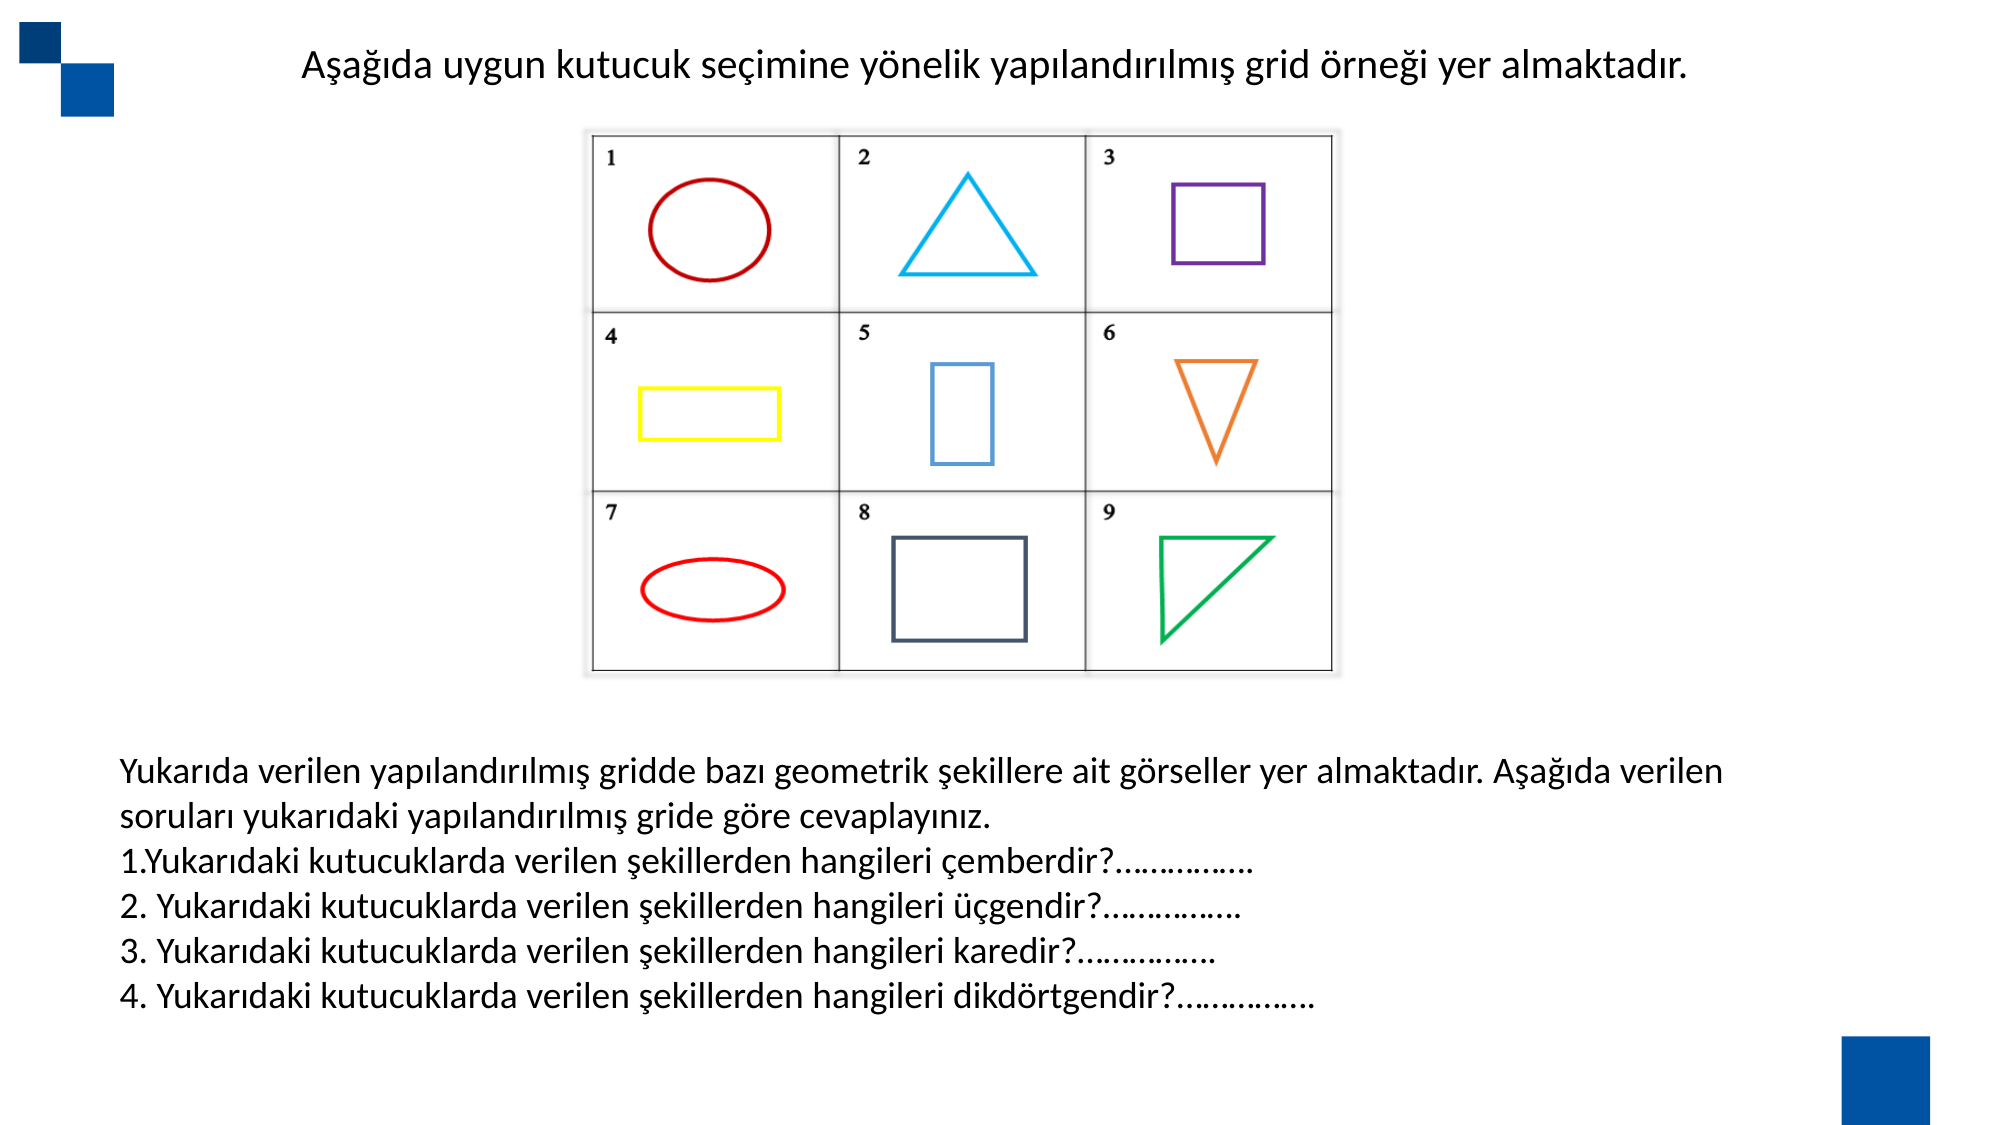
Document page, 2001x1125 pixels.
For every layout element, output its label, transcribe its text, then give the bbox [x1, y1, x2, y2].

text_box Yukarıda verilen yapılandırılmış gridde bazı geometrik şekillere ait görseller yer almaktadır. Aşağıda verilen soruları yukarıdaki yapılandırılmış gride göre cevaplayınız. 1.Yukarıdaki kutucuklarda verilen şekillerden hangileri çemberdir?……………. 2. Yukarıdaki kutucuklarda verilen şekillerden hangileri üçgendir?……………. 3. Yukarıdaki kutucuklarda verilen şekillerden hangileri karedir?……………. 4. Yukarıdaki kutucuklarda verilen şekillerden hangileri dikdörtgendir?……………. [104, 738, 1848, 1069]
picture [577, 123, 1350, 684]
text_box Aşağıda uygun kutucuk seçimine yönelik yapılandırılmış grid örneği yer almaktadır. [286, 29, 1724, 94]
